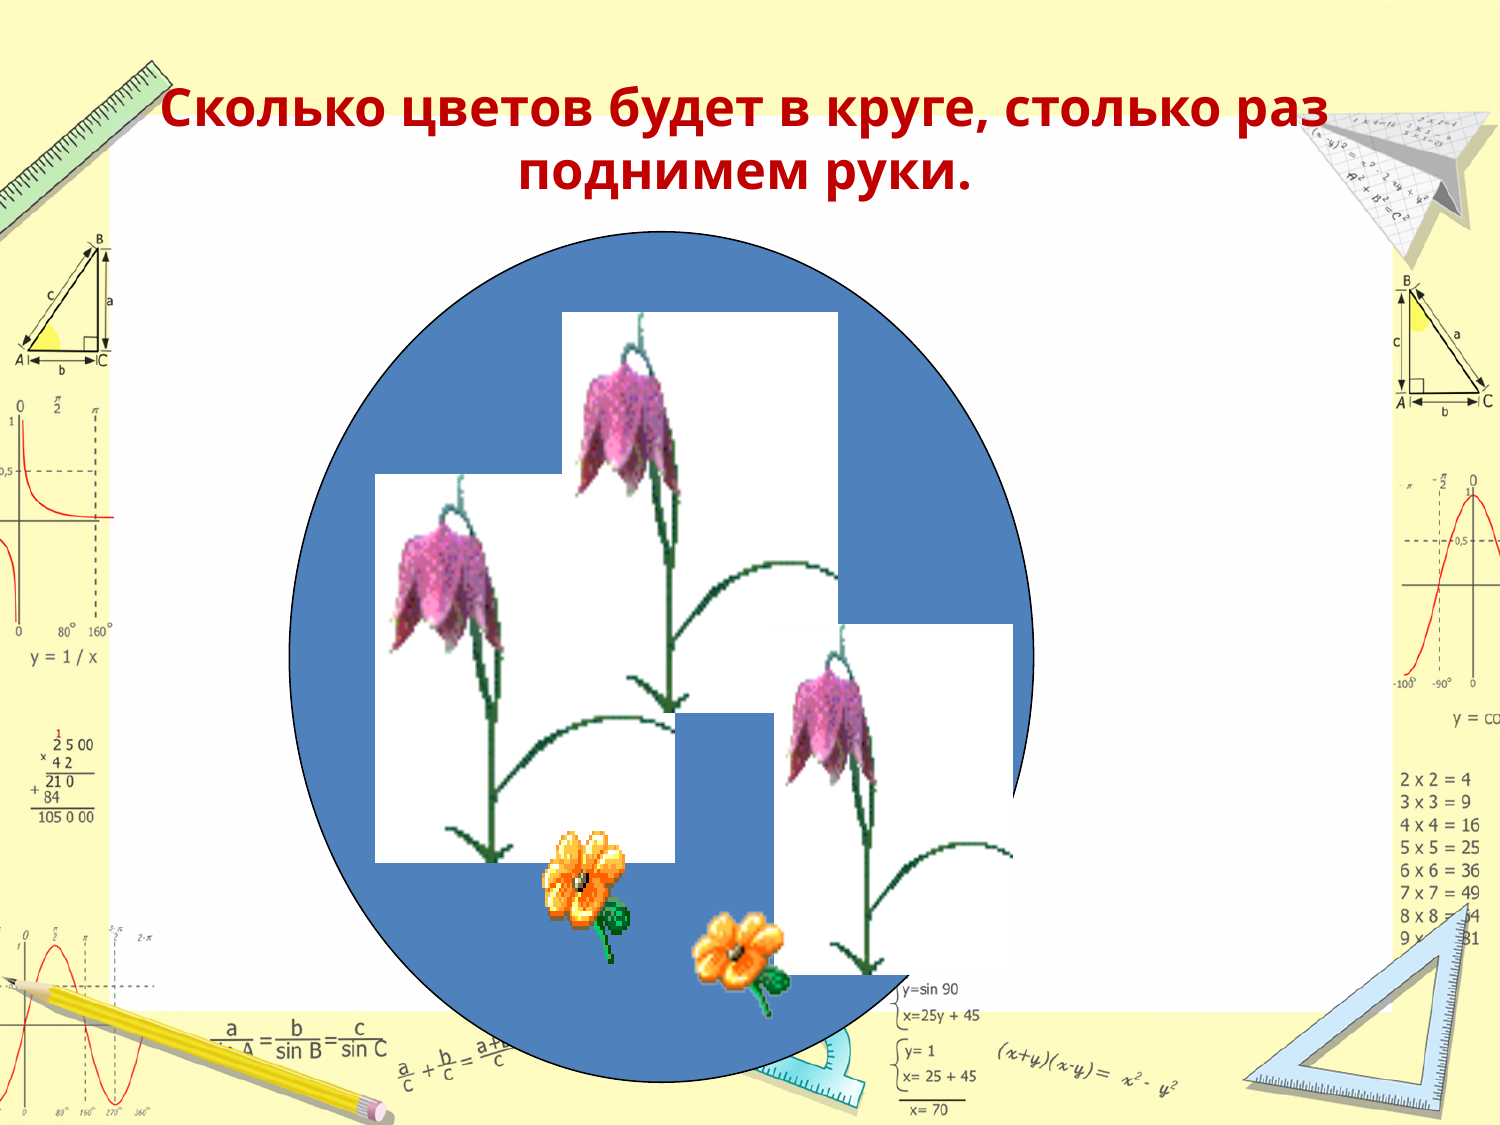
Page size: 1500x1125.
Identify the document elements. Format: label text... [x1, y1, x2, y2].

title Сколько цветов будет в круге, столько раз поднимем руки. [70, 66, 1421, 209]
picture [0, 0, 1500, 1125]
text_box [289, 231, 1034, 1083]
